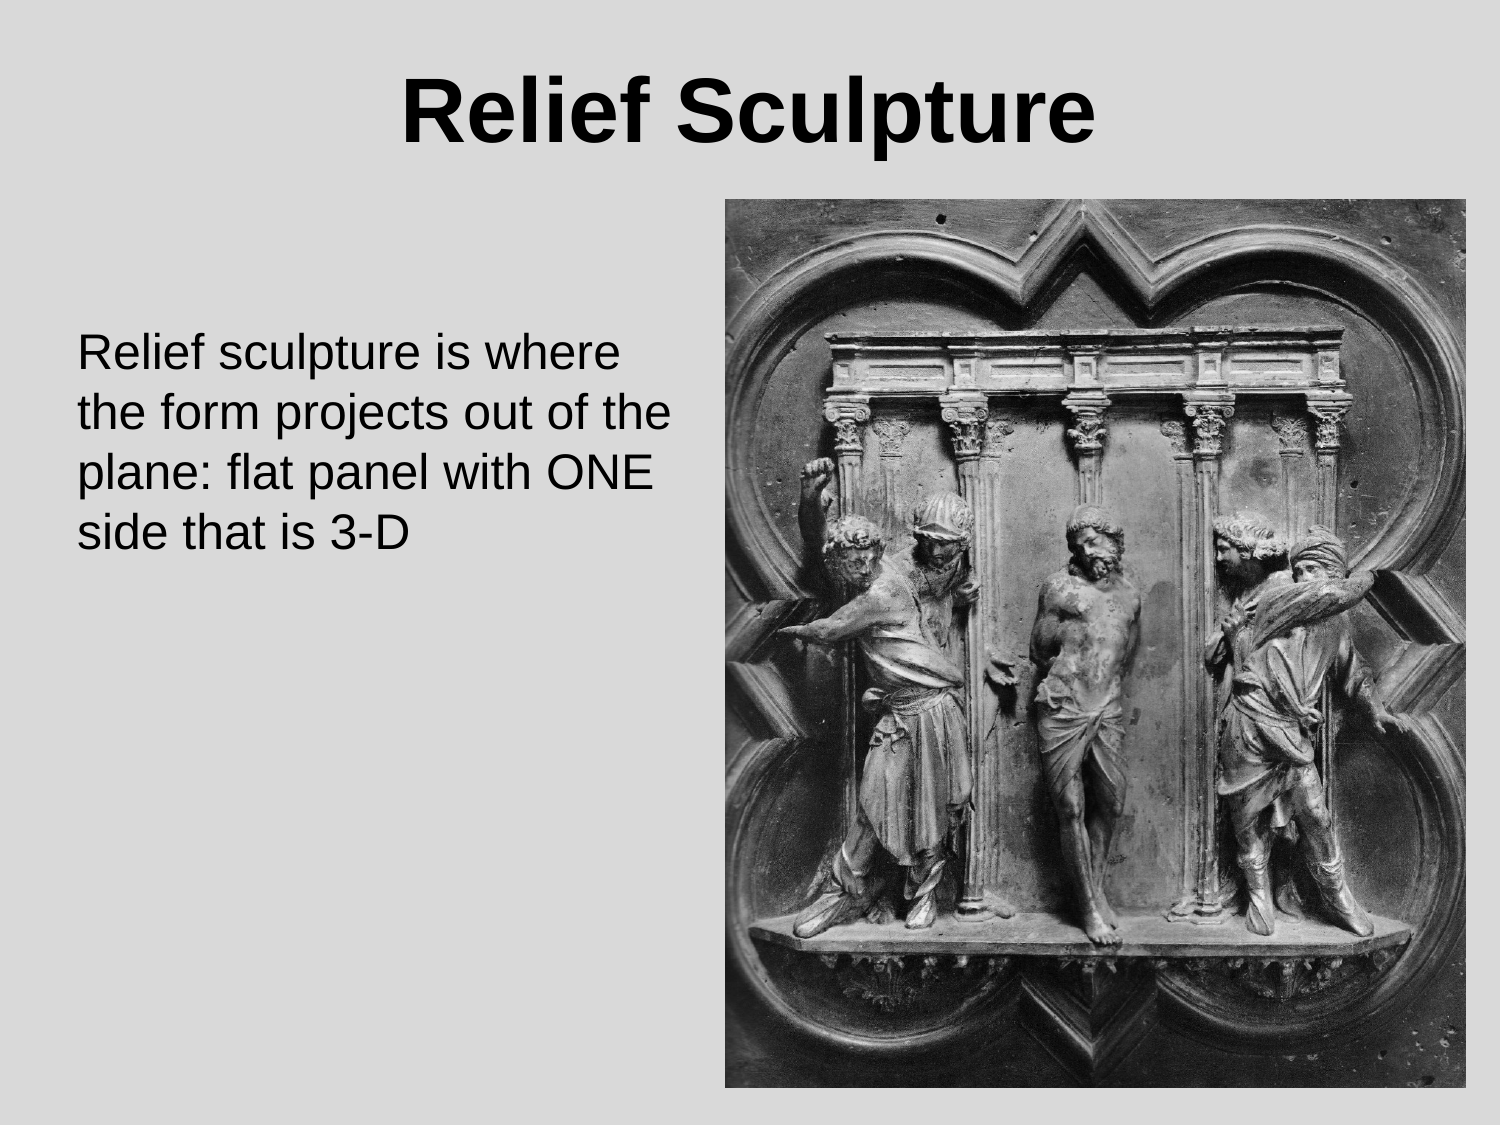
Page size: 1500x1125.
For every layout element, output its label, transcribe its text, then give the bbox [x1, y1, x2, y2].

title Relief Sculpture [74, 12, 1426, 201]
text_box Relief sculpture is where the form projects out of the plane: flat panel with ONE side that is 3-D [62, 312, 695, 688]
picture [724, 199, 1466, 1088]
